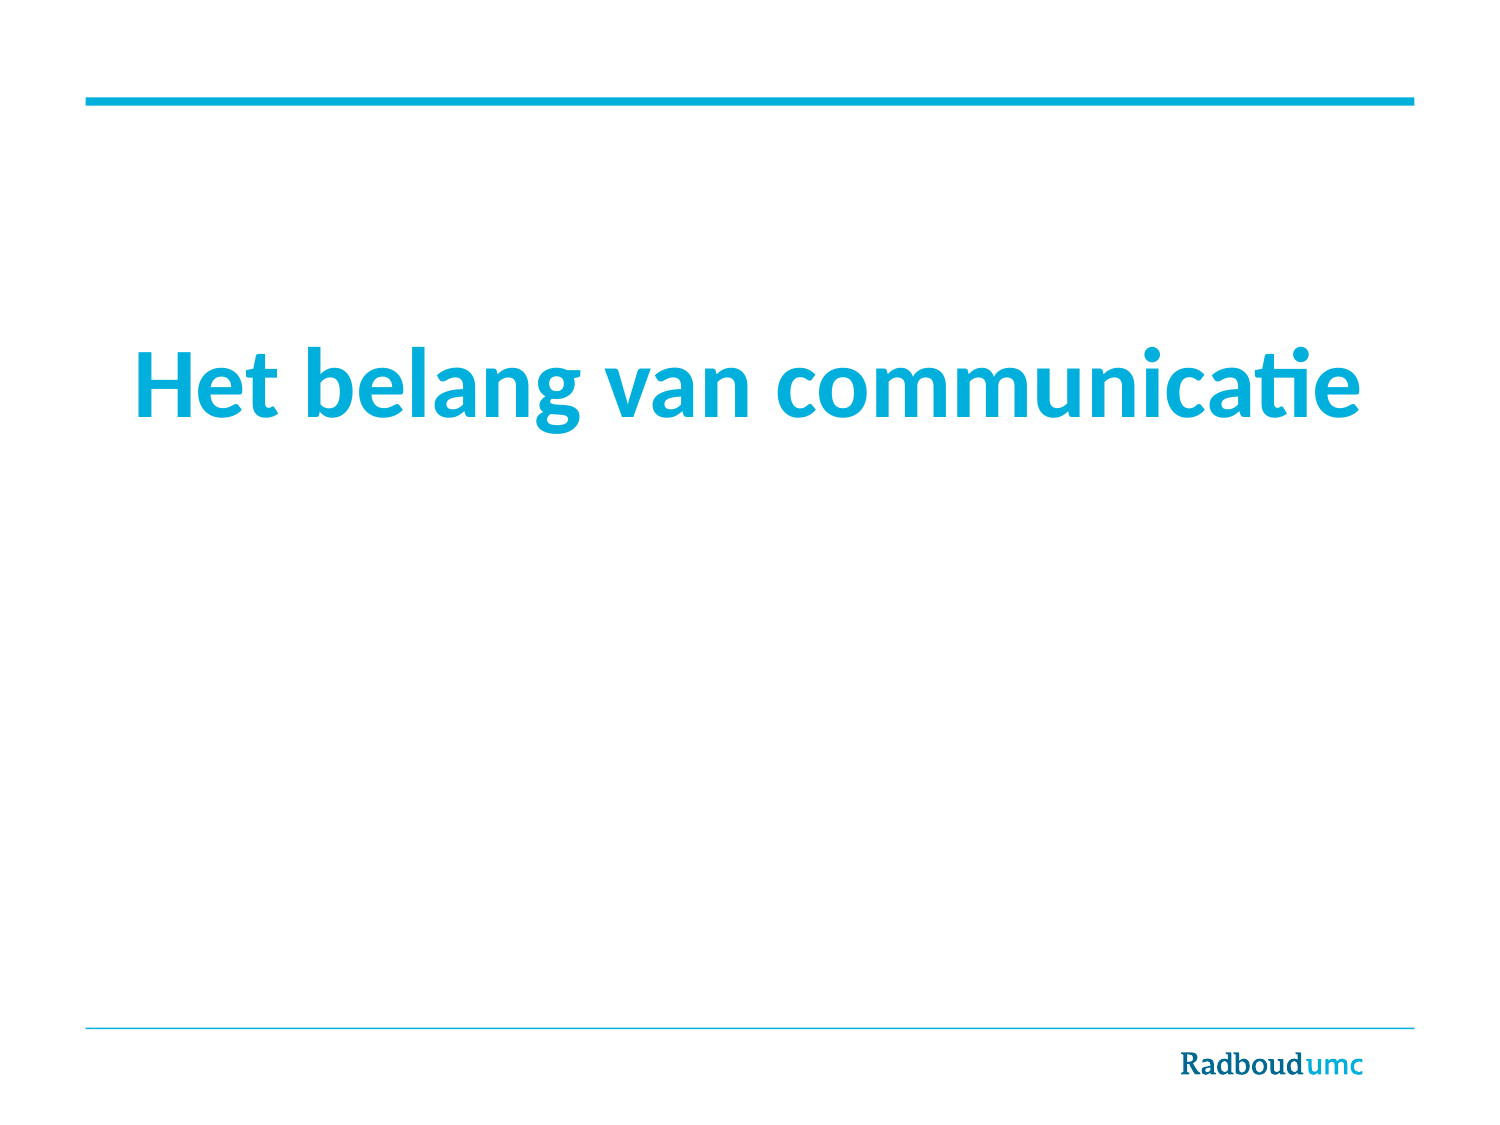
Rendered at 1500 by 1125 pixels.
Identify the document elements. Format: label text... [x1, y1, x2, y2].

list Het belang van communicatie [112, 281, 1385, 950]
